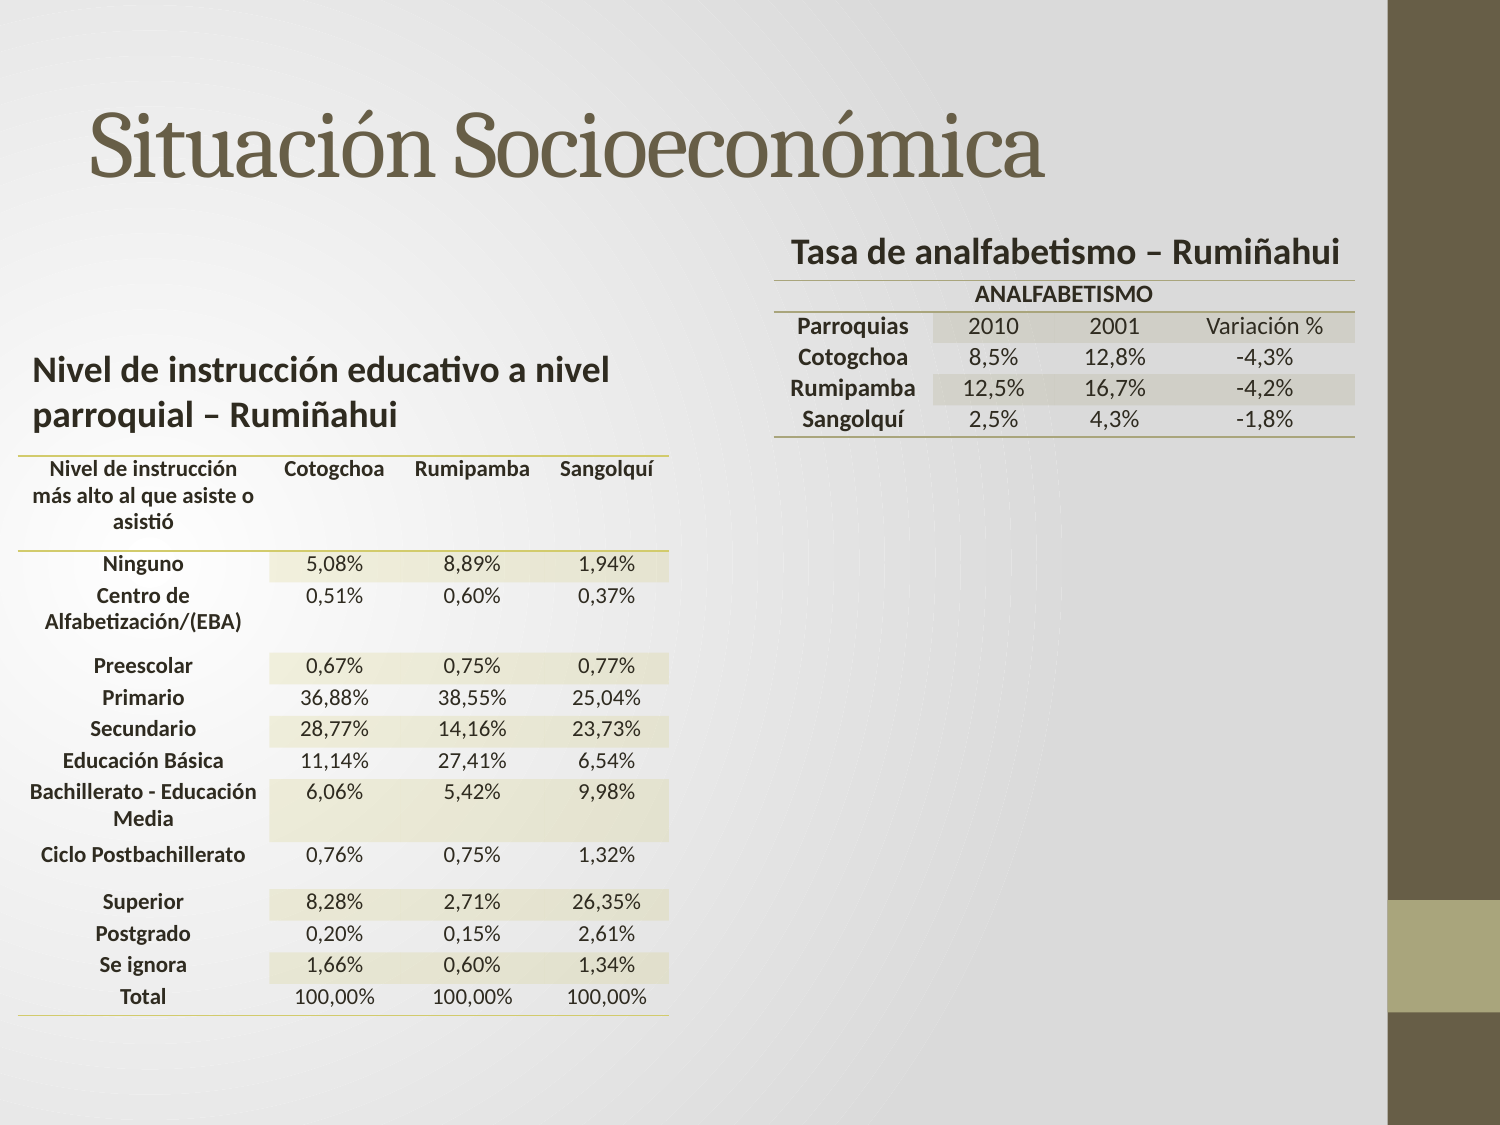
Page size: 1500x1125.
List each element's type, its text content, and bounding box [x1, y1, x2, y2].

table_cell Se ignora [18, 952, 269, 984]
table_cell 11,14% [269, 748, 400, 779]
table_cell Ciclo Postbachillerato [18, 842, 269, 889]
table_cell 1,66% [269, 952, 400, 984]
table_cell Educación Básica [18, 748, 269, 779]
table_cell 27,41% [400, 748, 545, 779]
table_cell 0,77% [545, 653, 669, 684]
table_cell 12,5% [933, 374, 1054, 405]
table_header ANALFABETISMO [774, 281, 1355, 311]
table_header Rumipamba [400, 457, 545, 550]
table_cell 28,77% [269, 716, 400, 748]
table_cell 1,94% [545, 552, 669, 582]
table_cell 2,61% [545, 921, 669, 952]
table_cell 5,08% [269, 552, 400, 582]
table_cell 8,28% [269, 889, 400, 921]
table_cell 38,55% [400, 684, 545, 716]
table_cell 0,20% [269, 921, 400, 952]
table_cell 100,00% [545, 984, 669, 1015]
table_cell Parroquias [774, 313, 933, 343]
table_cell 0,75% [400, 842, 545, 889]
table_cell Cotogchoa [774, 343, 933, 374]
table_header Sangolquí [545, 457, 669, 550]
title Situación Socioeconómica [75, 45, 1325, 233]
table_header Cotogchoa [269, 457, 400, 550]
table_cell 0,60% [400, 582, 545, 653]
table_cell Postgrado [18, 921, 269, 952]
table_cell -4,3% [1175, 343, 1355, 374]
table_cell 4,3% [1054, 405, 1175, 436]
table_cell 12,8% [1054, 343, 1175, 374]
table_cell 14,16% [400, 716, 545, 748]
table_cell 16,7% [1054, 374, 1175, 405]
table_cell Ninguno [18, 552, 269, 582]
table_cell 0,51% [269, 582, 400, 653]
table_cell Primario [18, 684, 269, 716]
table_cell Variación % [1175, 313, 1355, 343]
table_cell 6,06% [269, 779, 400, 842]
table_cell Sangolquí [774, 405, 933, 436]
table_cell 0,15% [400, 921, 545, 952]
table_cell Total [18, 984, 269, 1015]
table_cell 1,32% [545, 842, 669, 889]
table_cell 0,67% [269, 653, 400, 684]
table_cell 100,00% [269, 984, 400, 1015]
table_cell 6,54% [545, 748, 669, 779]
text_box Nivel de instrucción educativo a nivel parroquial – Rumiñahui [17, 338, 668, 443]
table_cell 25,04% [545, 684, 669, 716]
text_box Tasa de analfabetismo – Rumiñahui [776, 219, 1357, 280]
table_cell -1,8% [1175, 405, 1355, 436]
table_cell 100,00% [400, 984, 545, 1015]
table_cell 9,98% [545, 779, 669, 842]
table_cell 5,42% [400, 779, 545, 842]
table_cell 0,76% [269, 842, 400, 889]
table_cell Bachillerato - Educación Media [18, 779, 269, 842]
table_cell 36,88% [269, 684, 400, 716]
table_cell Superior [18, 889, 269, 921]
table_cell 2001 [1054, 313, 1175, 343]
table_cell 1,34% [545, 952, 669, 984]
table_cell 8,5% [933, 343, 1054, 374]
table_cell 26,35% [545, 889, 669, 921]
table_cell 2010 [933, 313, 1054, 343]
table_cell 0,75% [400, 653, 545, 684]
table_cell Preescolar [18, 653, 269, 684]
table_cell Secundario [18, 716, 269, 748]
table_header Nivel de instrucción más alto al que asiste o asistió [18, 457, 269, 550]
table_cell 0,37% [545, 582, 669, 653]
table_cell 8,89% [400, 552, 545, 582]
table_cell 23,73% [545, 716, 669, 748]
table_cell Centro de Alfabetización/(EBA) [18, 582, 269, 653]
table_cell 0,60% [400, 952, 545, 984]
table_cell Rumipamba [774, 374, 933, 405]
table_cell 2,5% [933, 405, 1054, 436]
table_cell -4,2% [1175, 374, 1355, 405]
table_cell 2,71% [400, 889, 545, 921]
